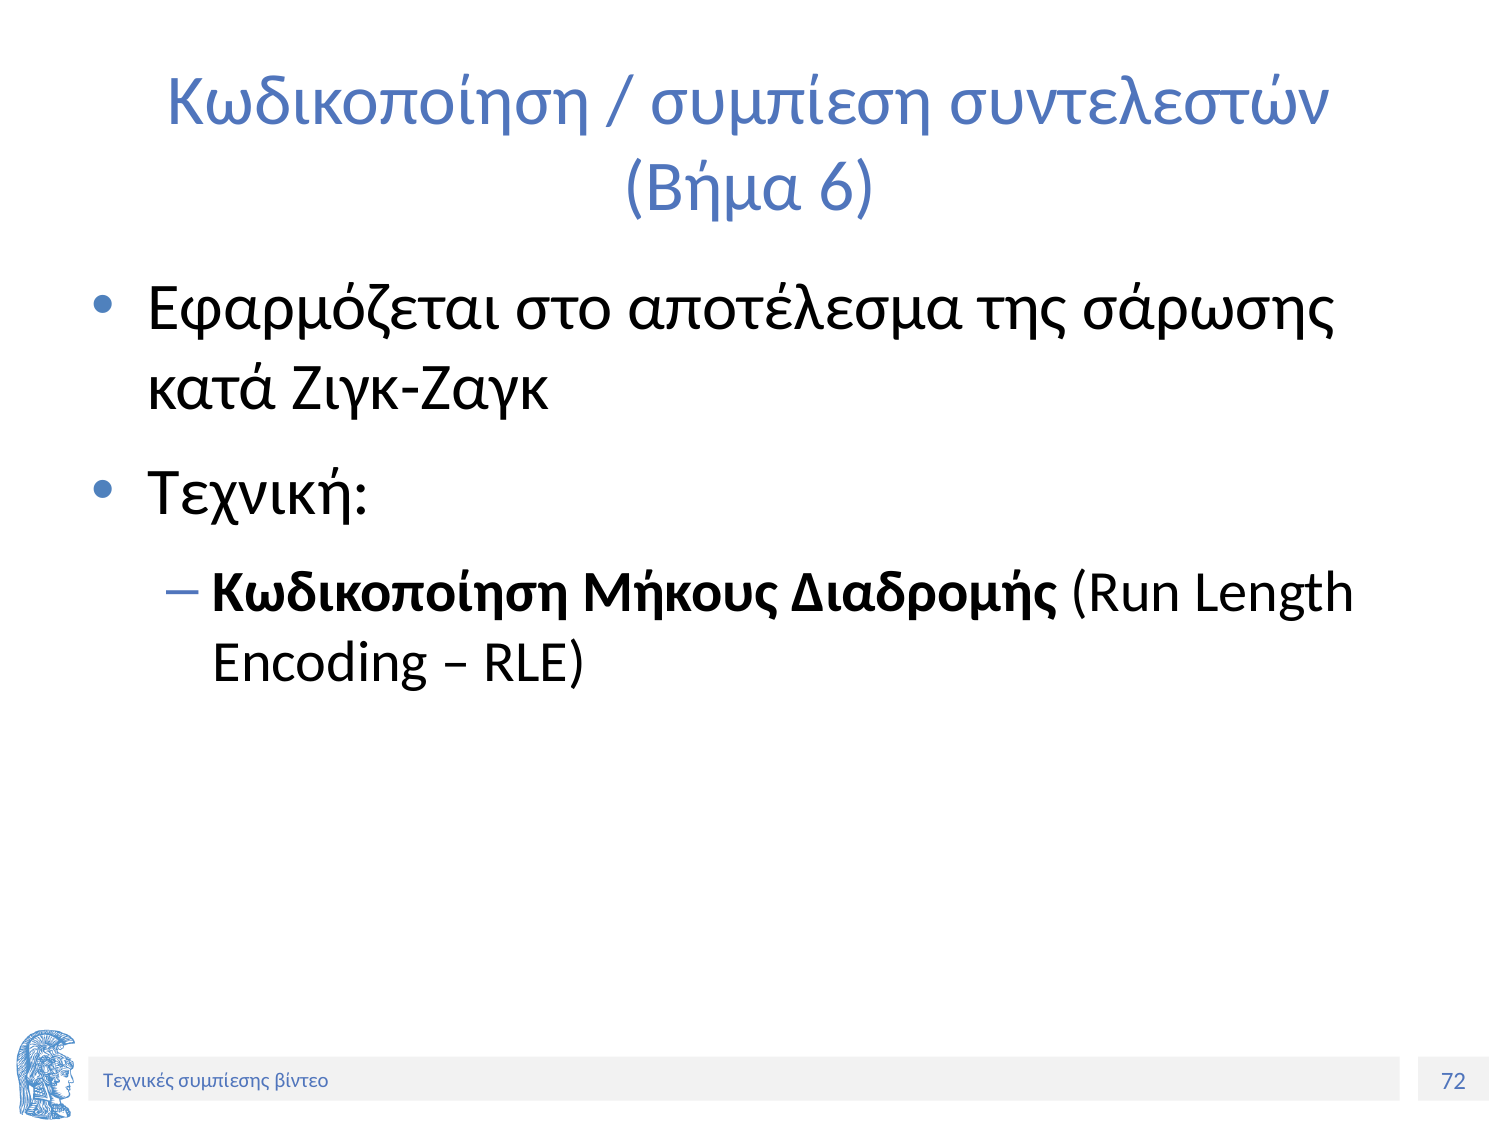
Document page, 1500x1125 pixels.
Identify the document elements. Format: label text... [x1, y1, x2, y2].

title Κωδικοποίηση / συμπίεση συντελεστών (Βήμα 6) [75, 45, 1425, 233]
list Εφαρμόζεται στο αποτέλεσμα της σάρωσης κατά Ζιγκ-Ζαγκ Τεχνική: Κωδικοποίηση Μήκους Διαδρομής (Run Length Encoding – RLE) [76, 255, 1427, 998]
picture [9, 1026, 81, 1120]
